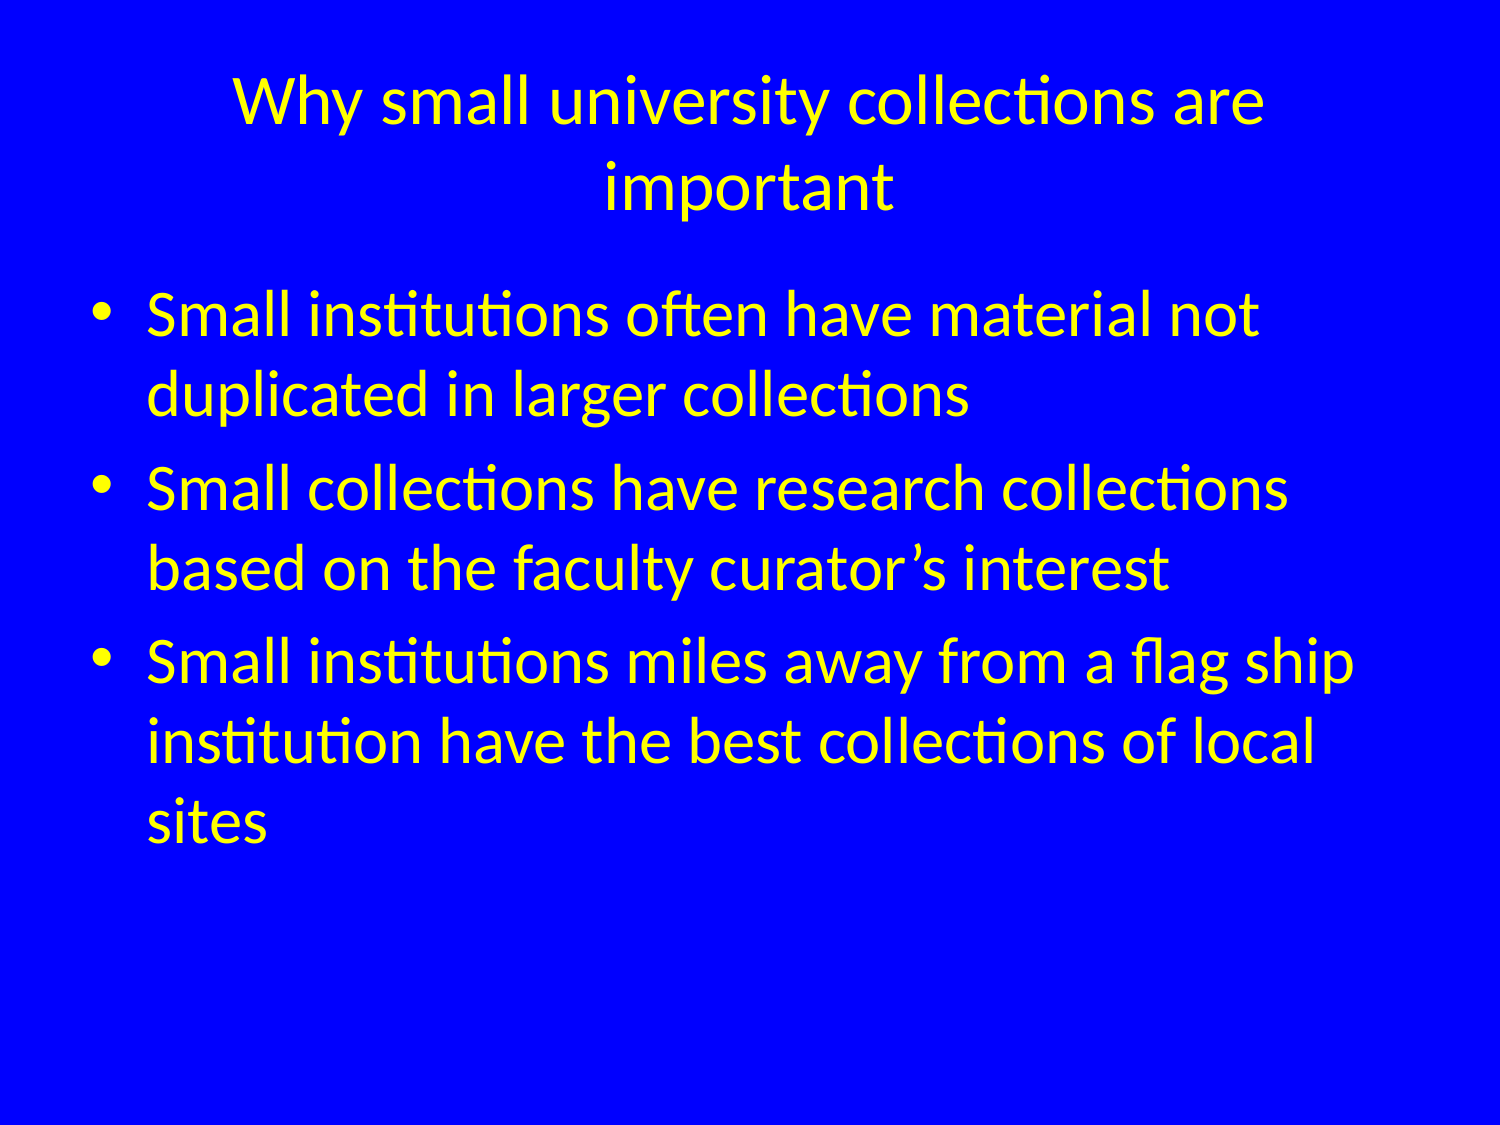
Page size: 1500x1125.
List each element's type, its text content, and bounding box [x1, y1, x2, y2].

list Small institutions often have material not duplicated in larger collections Small collections have research collections based on the faculty curator’s interest Small institutions miles away from a flag ship institution have the best collections of local sites [75, 262, 1425, 1005]
title Why small university collections are important [75, 45, 1425, 233]
